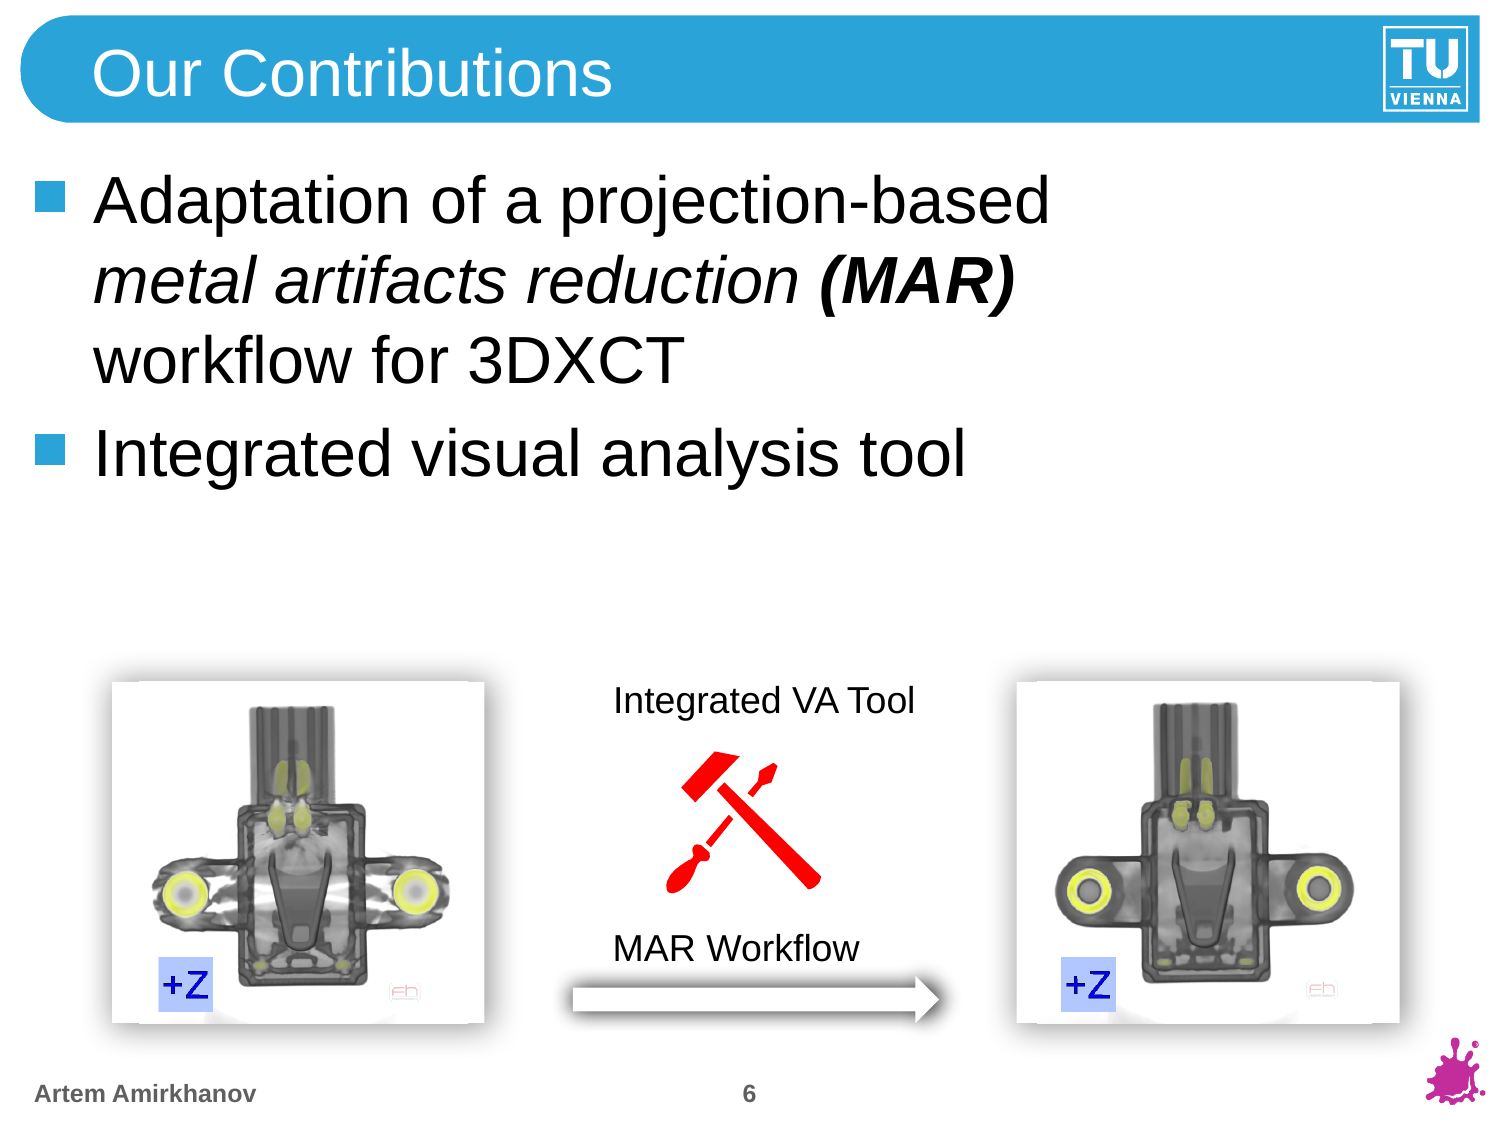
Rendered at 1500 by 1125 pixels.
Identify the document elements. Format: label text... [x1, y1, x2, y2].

text_box [570, 973, 942, 1026]
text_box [111, 681, 485, 1024]
title Our Contributions [76, 6, 1351, 132]
list Adaptation of a projection-based metal artifacts reduction (MAR) workflow for 3DXCT Integrated visual analysis tool [19, 148, 1152, 540]
slide_number 5 [660, 1067, 839, 1118]
text_box Integrated VA Tool [598, 668, 931, 729]
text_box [666, 751, 822, 894]
footer Artem Amirkhanov [18, 1067, 637, 1118]
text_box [1016, 681, 1400, 1024]
text_box MAR Workflow [597, 916, 875, 977]
